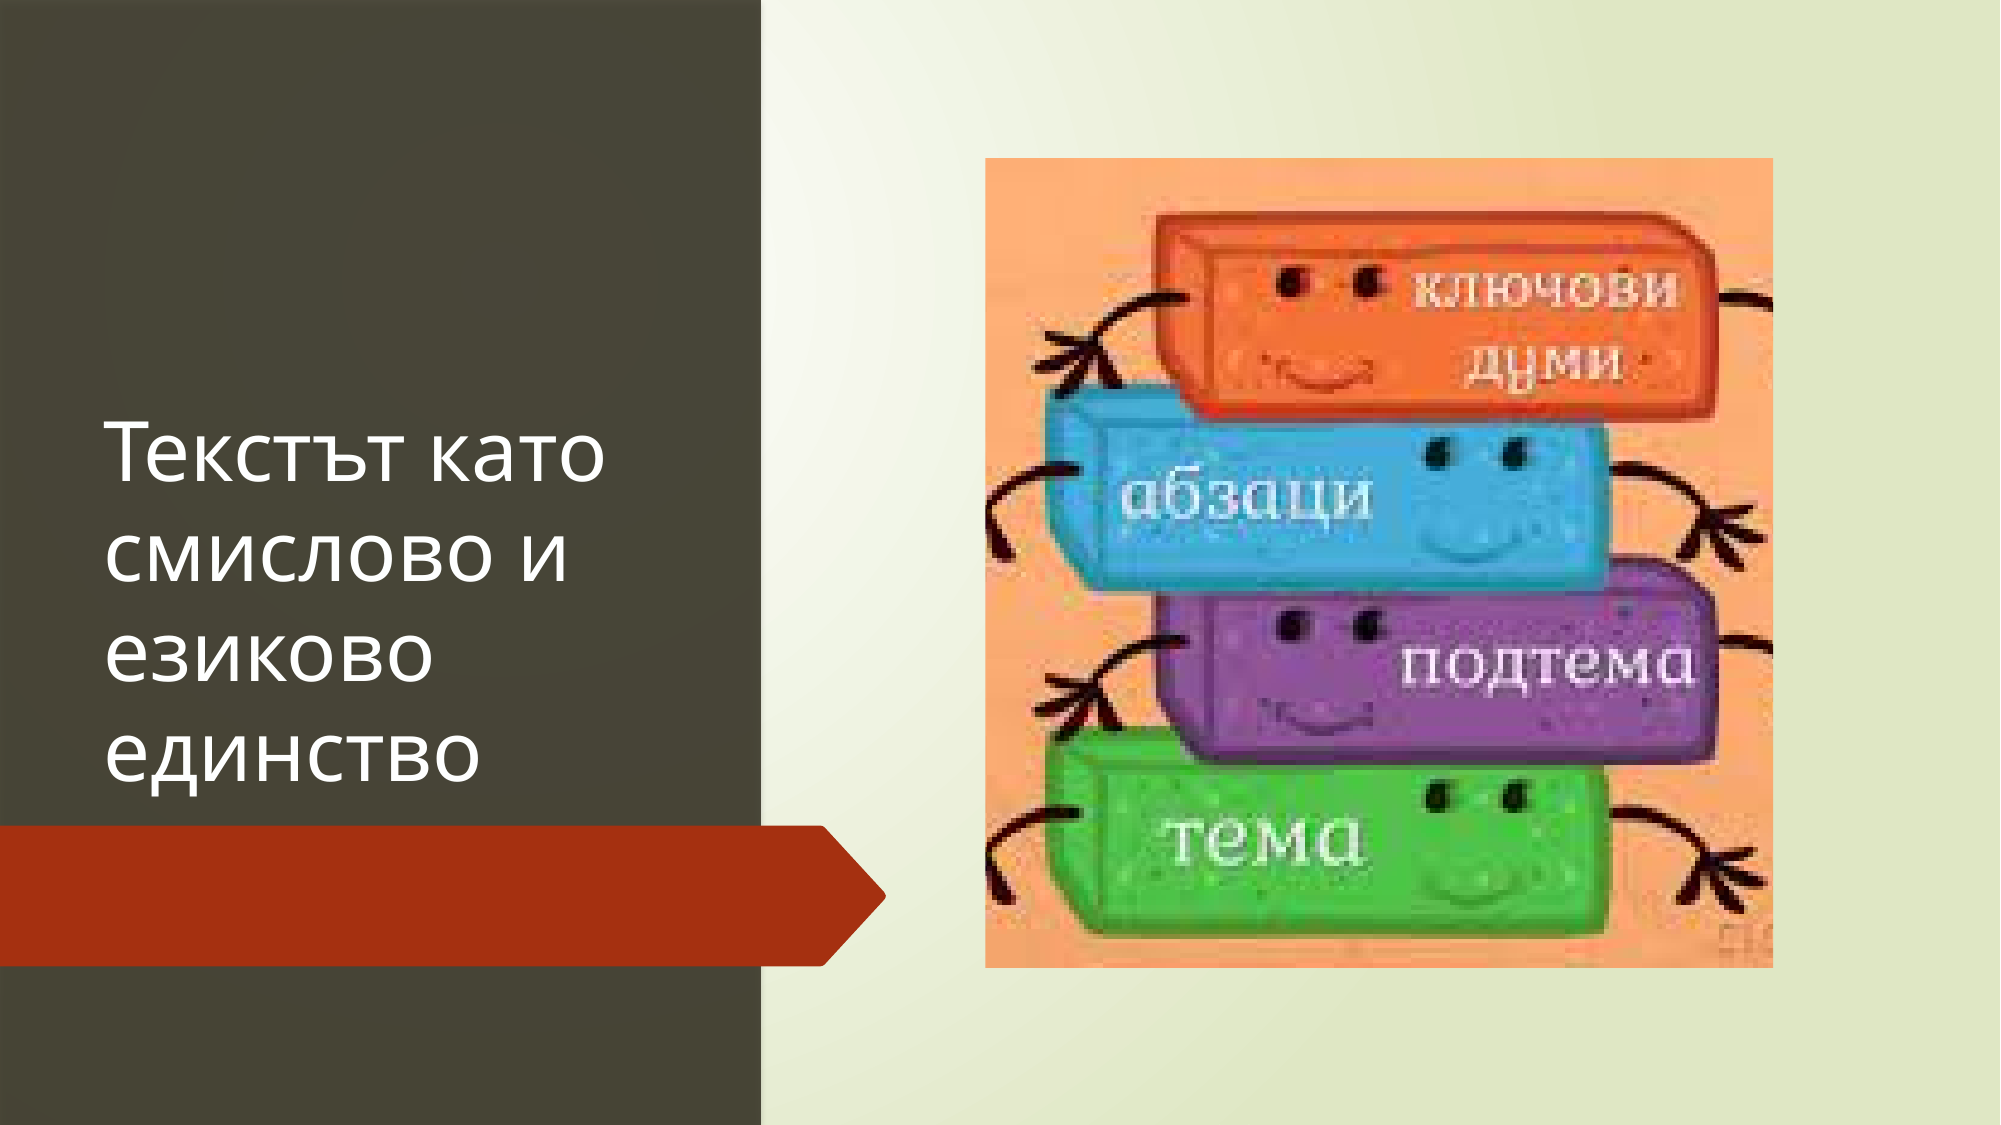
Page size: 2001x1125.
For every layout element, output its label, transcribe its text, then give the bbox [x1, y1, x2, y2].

title Текстът като смислово и езиково единство [88, 158, 709, 806]
text_box [762, 0, 2000, 1125]
text_box [0, 967, 762, 1125]
text_box [0, 0, 762, 825]
text_box [0, 825, 886, 967]
picture [985, 158, 1774, 968]
